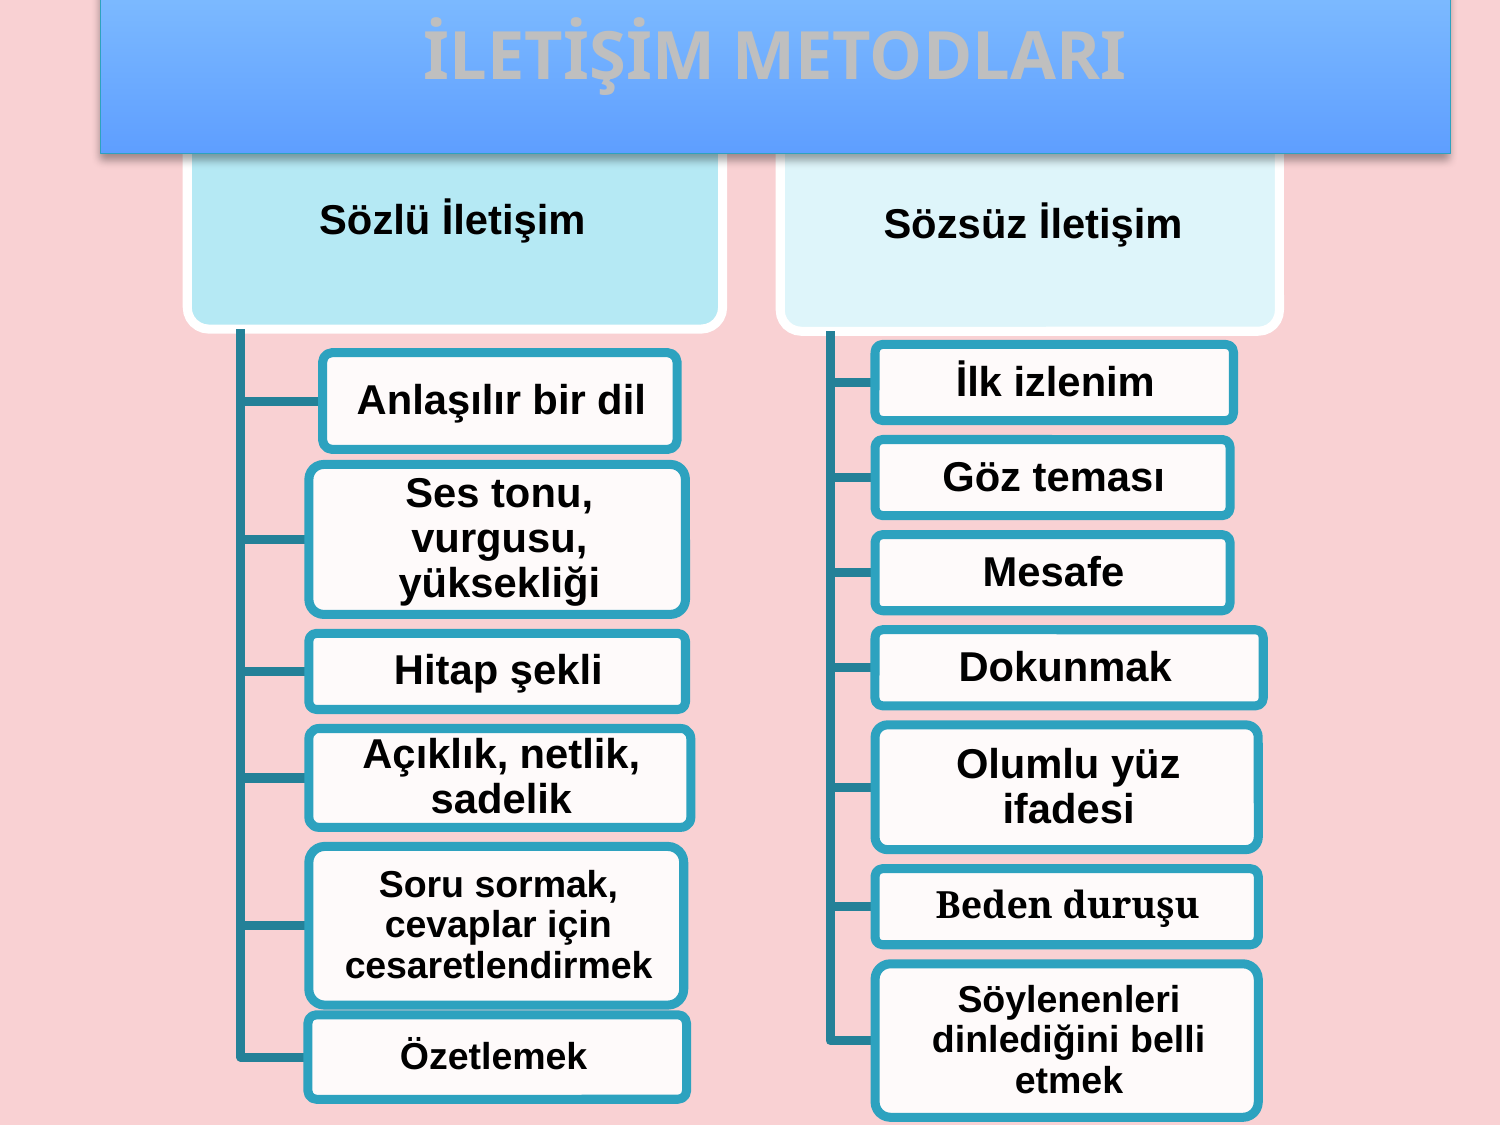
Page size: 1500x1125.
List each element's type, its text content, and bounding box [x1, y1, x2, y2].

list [100, 113, 1377, 1118]
title İLETİŞİM METODLARI [100, 0, 1451, 154]
